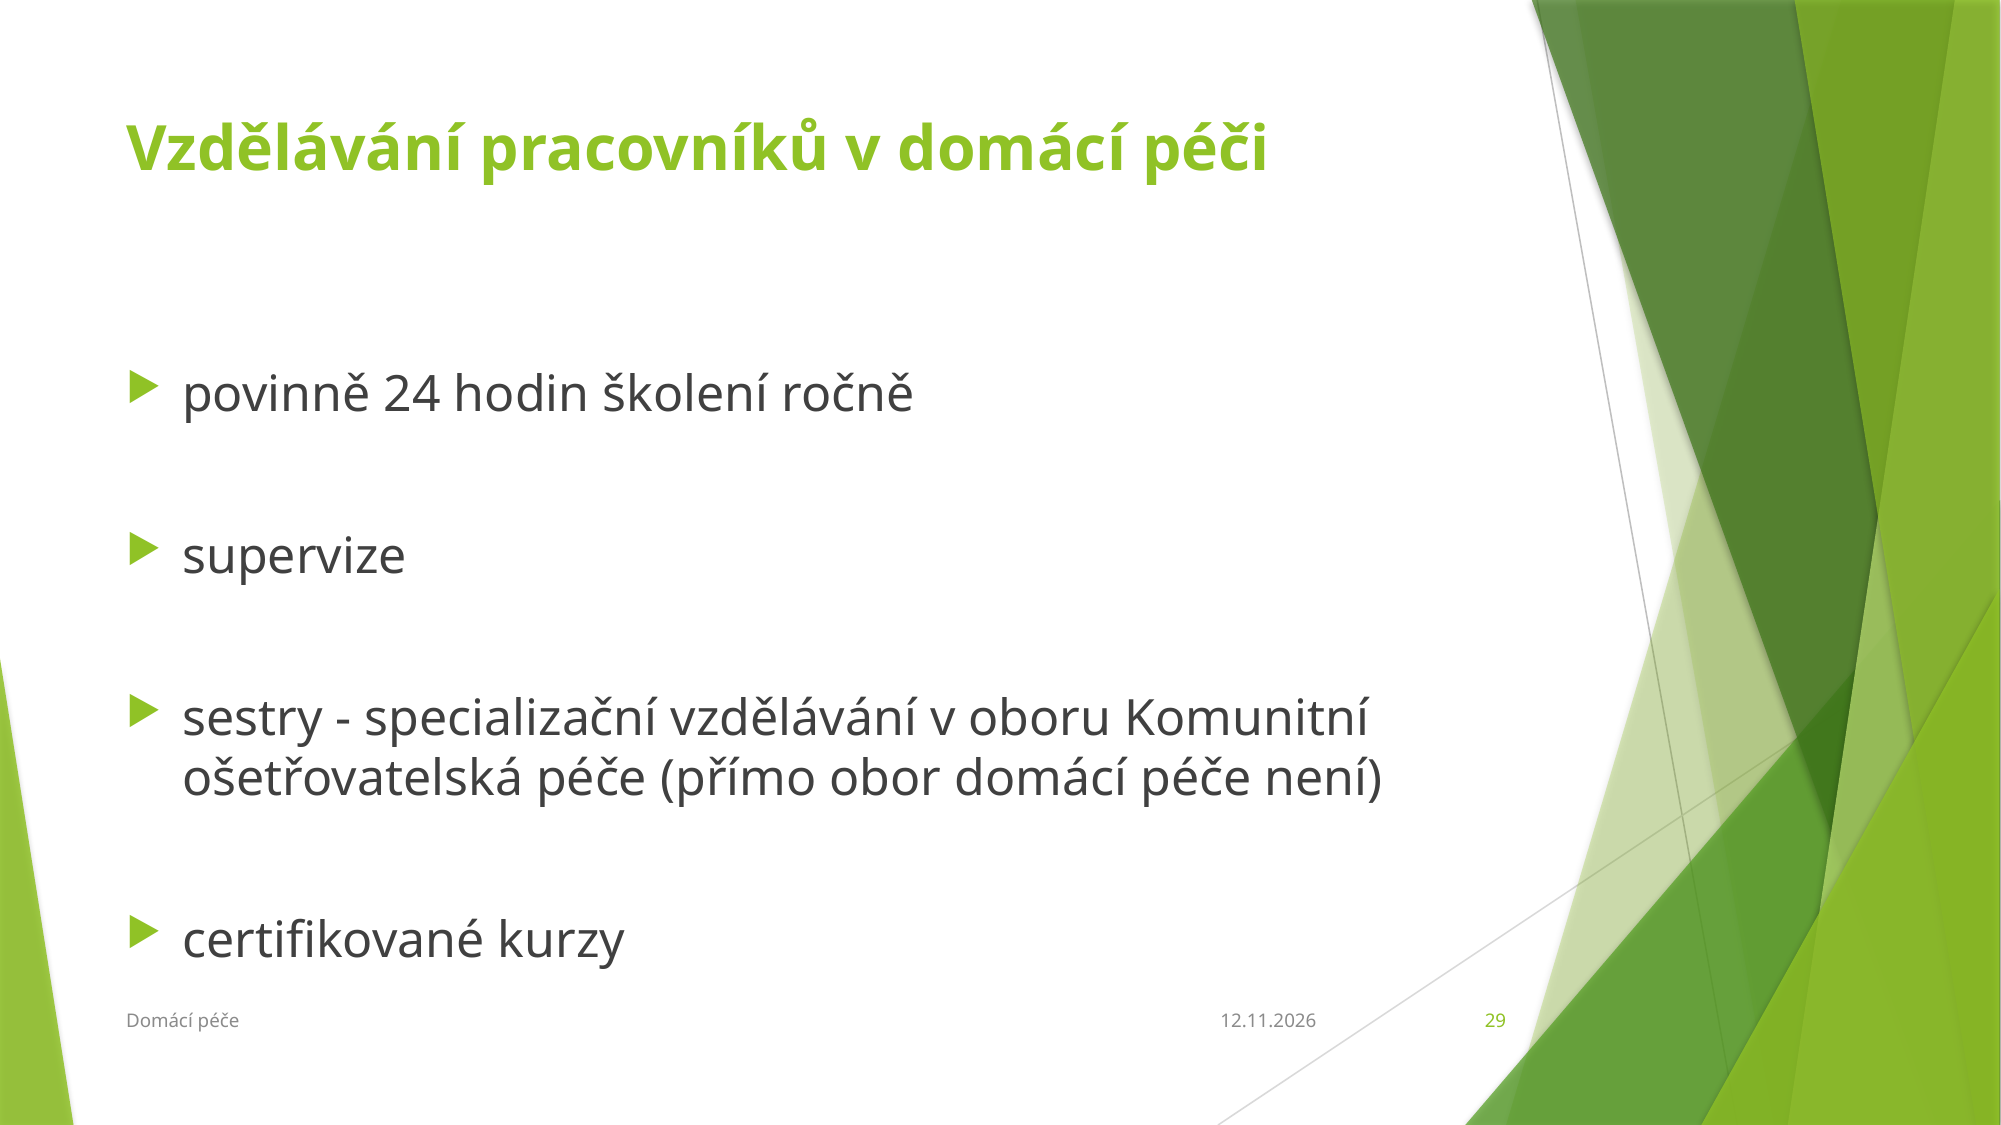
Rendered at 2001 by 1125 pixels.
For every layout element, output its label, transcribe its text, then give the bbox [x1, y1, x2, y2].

slide_number 29 [1409, 991, 1522, 1051]
footer Domácí péče [111, 991, 1145, 1051]
list povinně 24 hodin školení ročně supervize sestry - specializační vzdělávání v oboru Komunitní ošetřovatelská péče (přímo obor domácí péče není) certifikované kurzy [111, 354, 1522, 992]
title Vzdělávání pracovníků v domácí péči [111, 99, 1522, 317]
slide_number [1181, 991, 1332, 1051]
